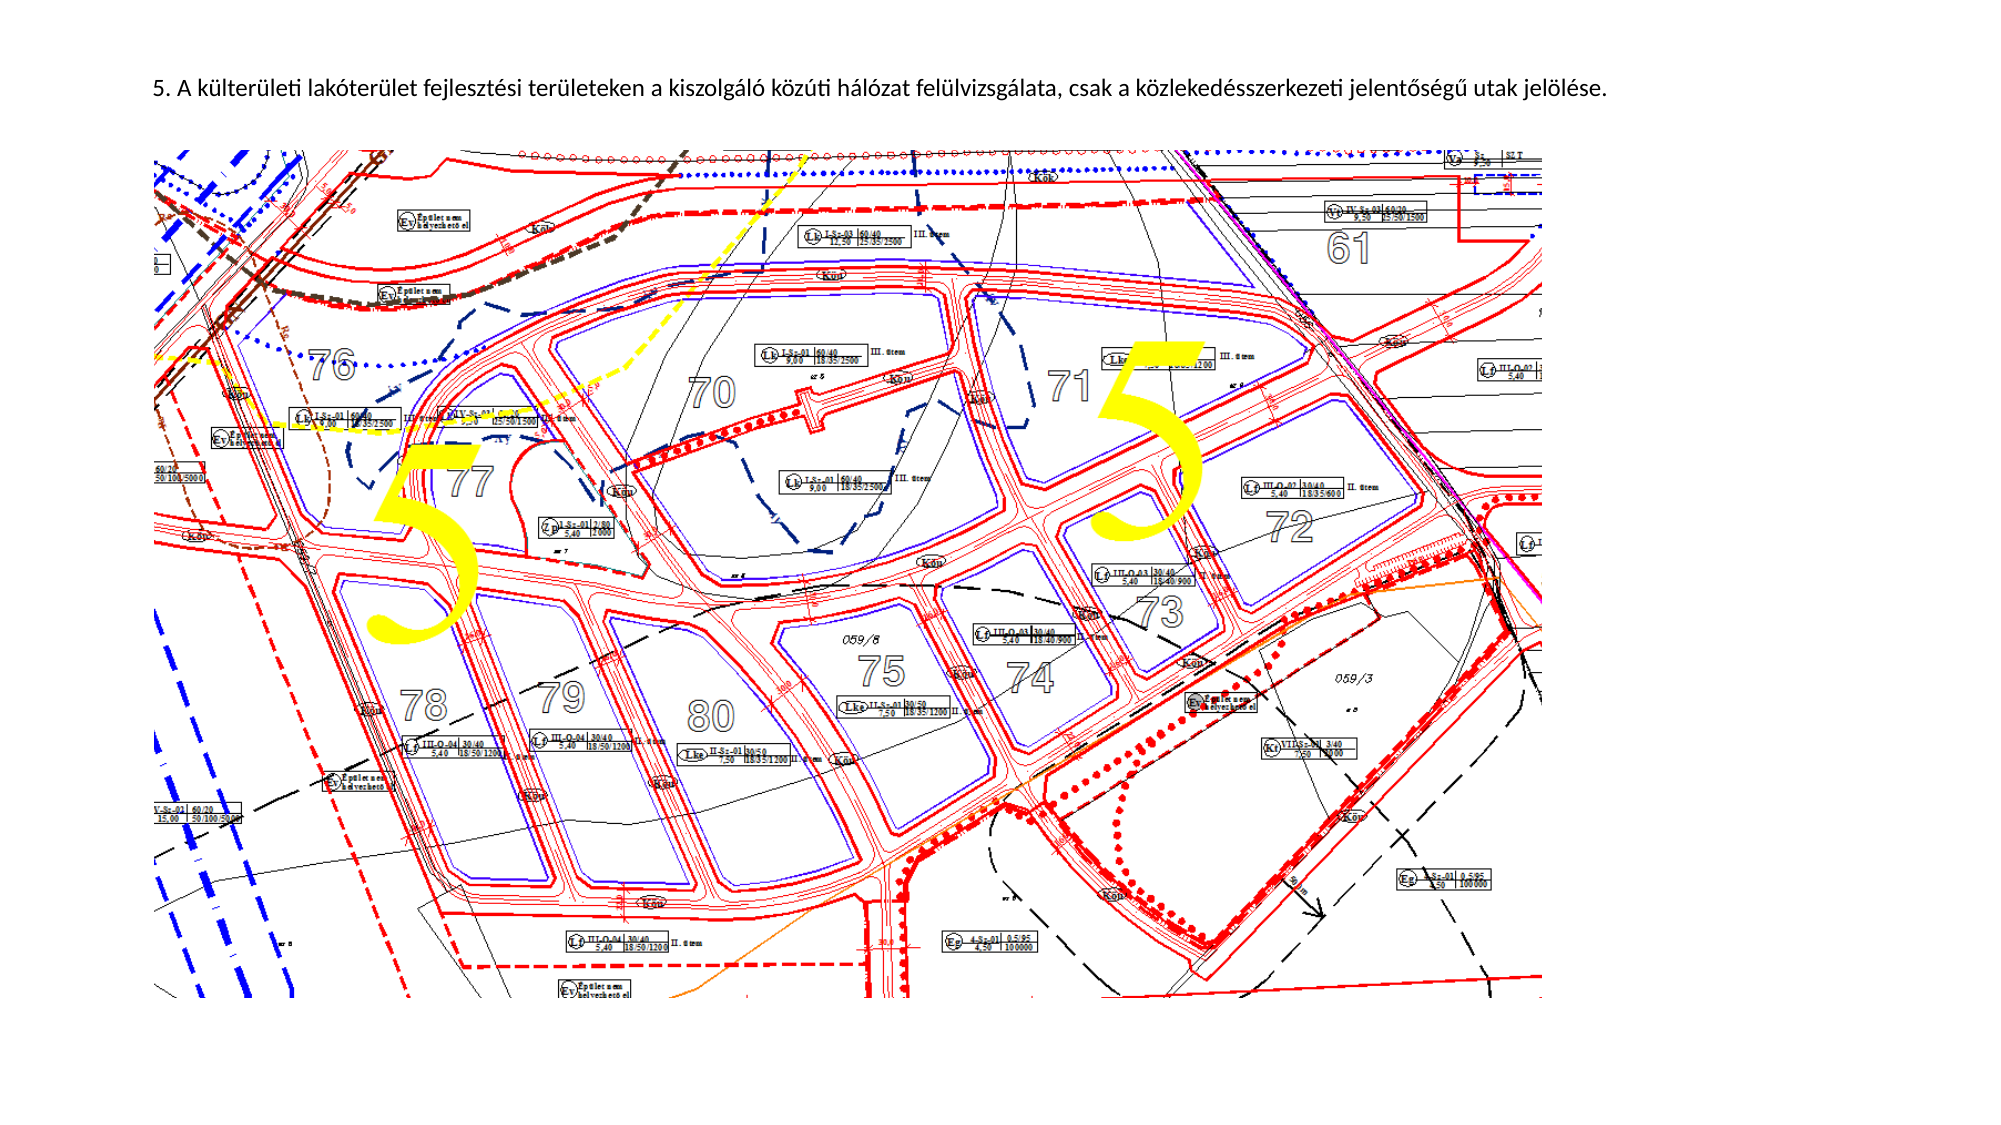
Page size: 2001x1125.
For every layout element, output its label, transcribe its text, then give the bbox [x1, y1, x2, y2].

picture [154, 149, 1542, 998]
list 5. A külterületi lakóterület fejlesztési területeken a kiszolgáló közúti hálózat felülvizsgálata, csak a közlekedésszerkezeti jelentőségű utak jelölése. [137, 67, 1863, 1014]
